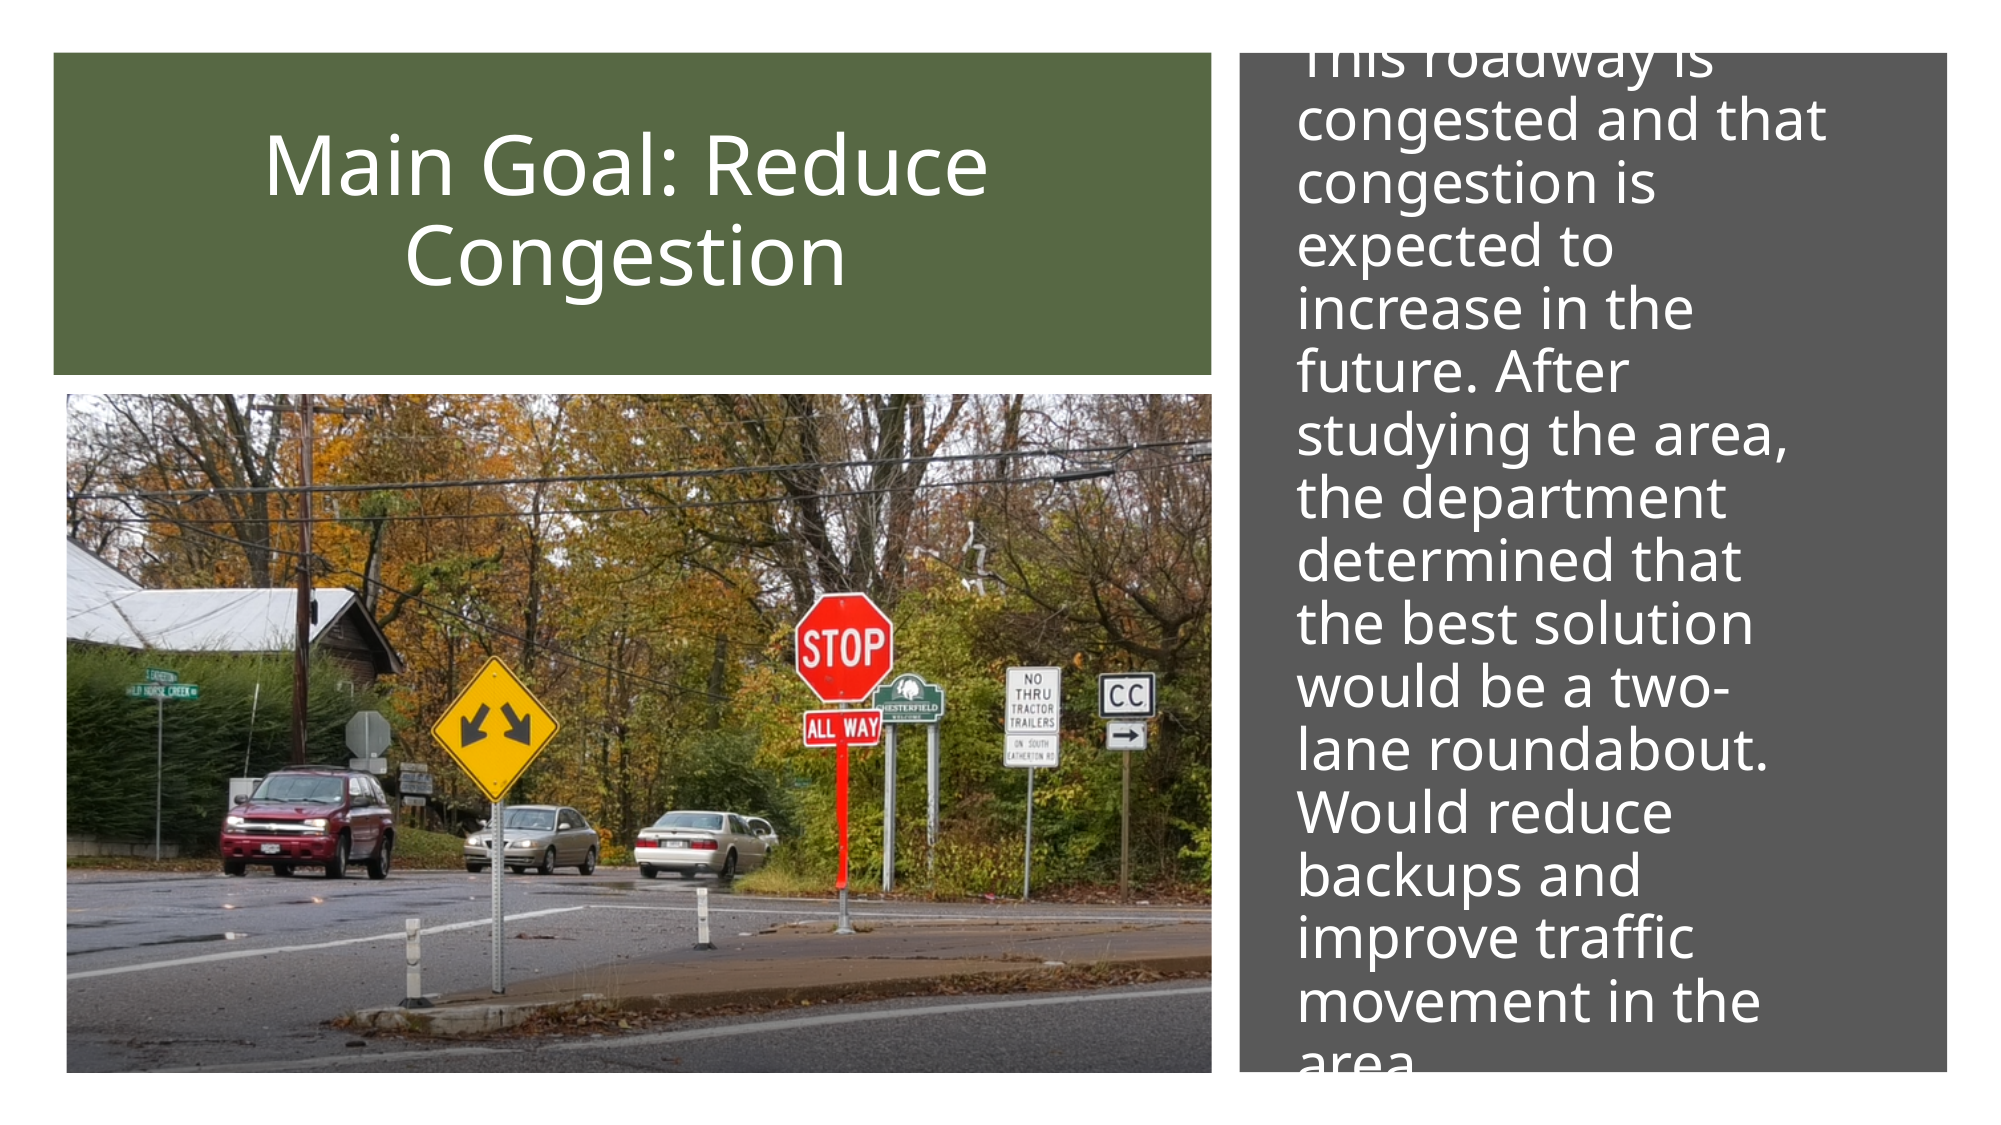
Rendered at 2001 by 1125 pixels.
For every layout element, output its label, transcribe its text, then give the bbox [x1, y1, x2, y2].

text_box [1239, 52, 1948, 1073]
list This roadway is congested and that congestion is expected to increase in the future. After studying the area, the department determined that the best solution would be a two-lane roundabout. Would reduce backups and improve traffic movement in the area. [1281, 164, 1843, 961]
title Main Goal: Reduce Congestion [85, 80, 1168, 348]
picture [66, 393, 1212, 1073]
text_box [53, 52, 1212, 376]
